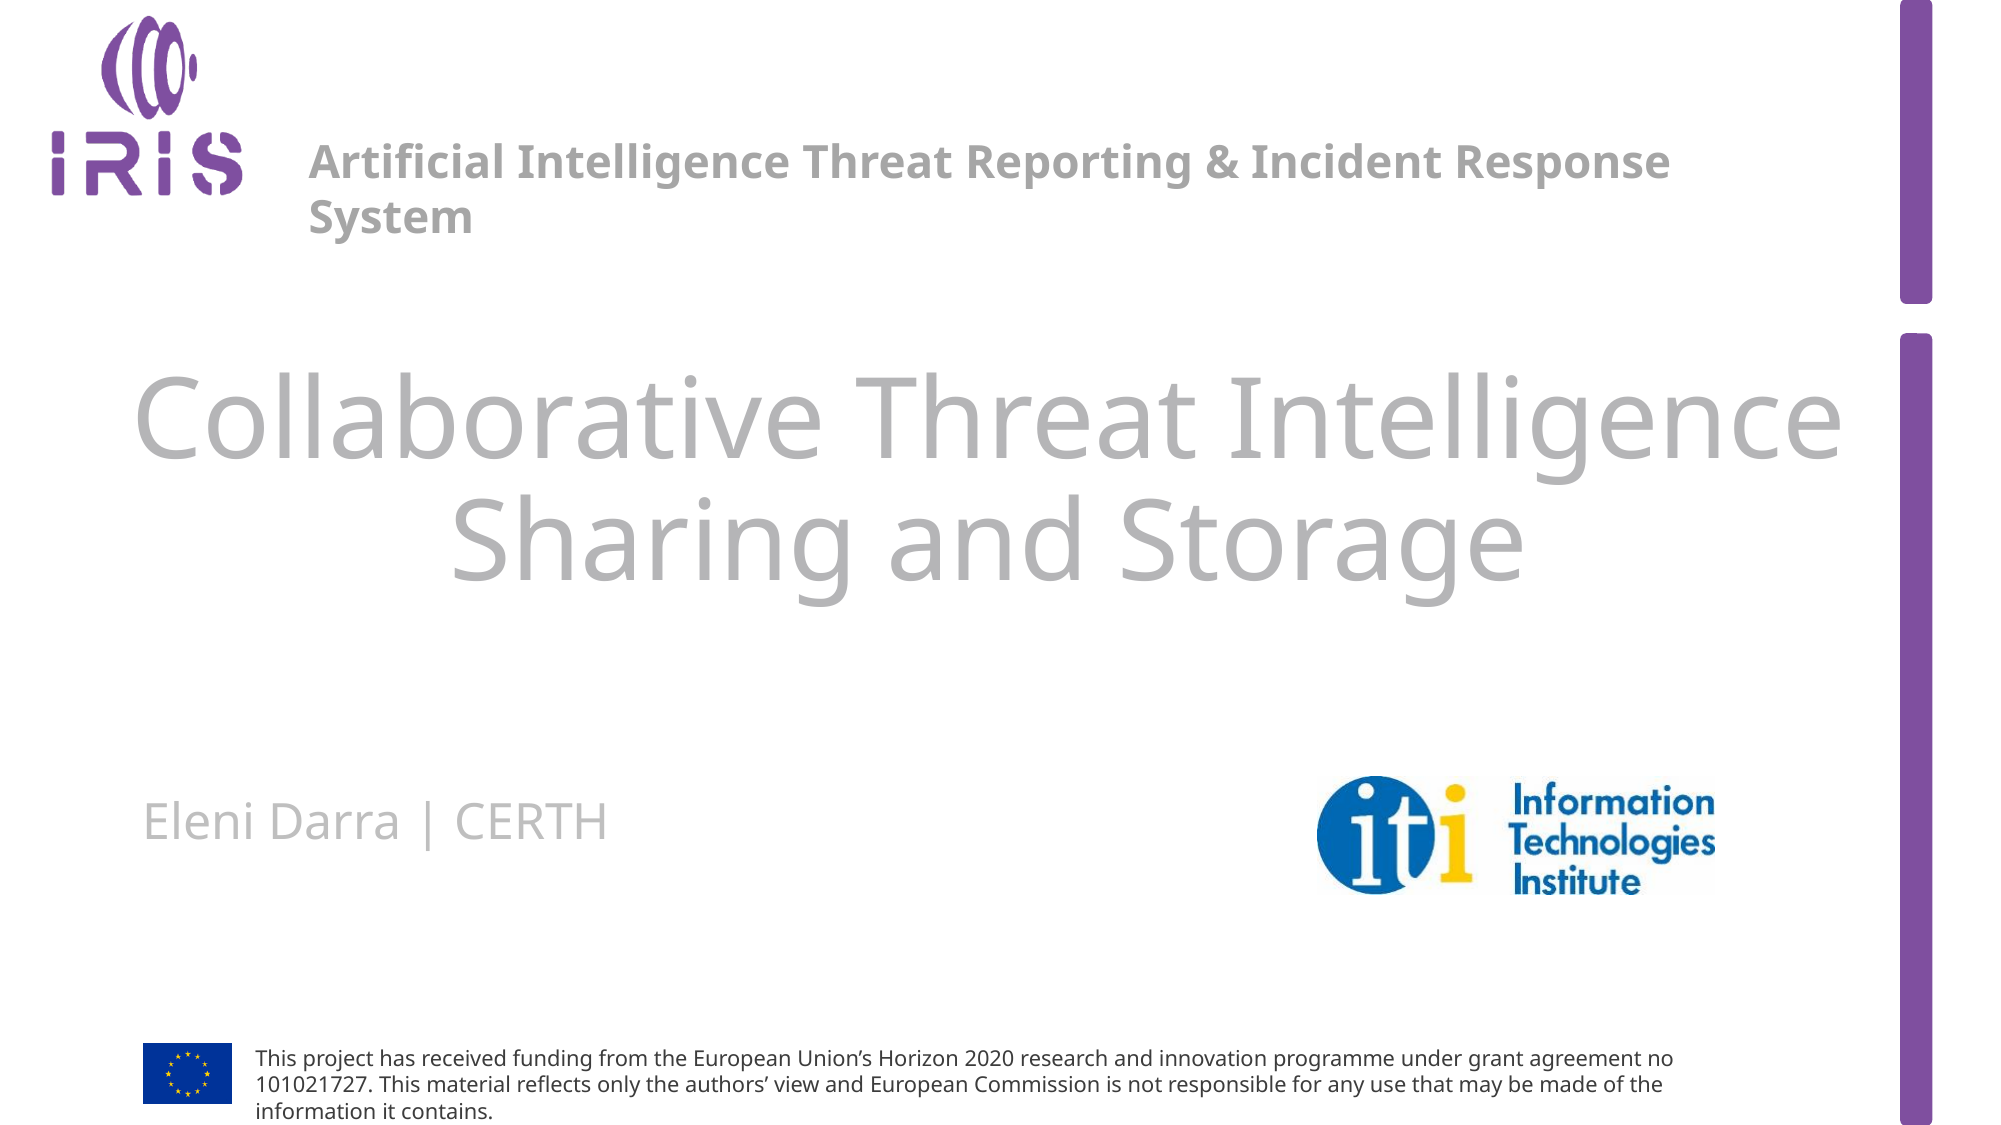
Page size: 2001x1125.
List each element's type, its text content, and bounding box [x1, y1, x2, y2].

picture [23, 0, 273, 219]
title Collaborative Threat Intelligence Sharing and Storage [106, 438, 1872, 613]
list Eleni Darra | CERTH [127, 788, 984, 1002]
picture [143, 1043, 232, 1104]
picture [1317, 776, 1715, 896]
